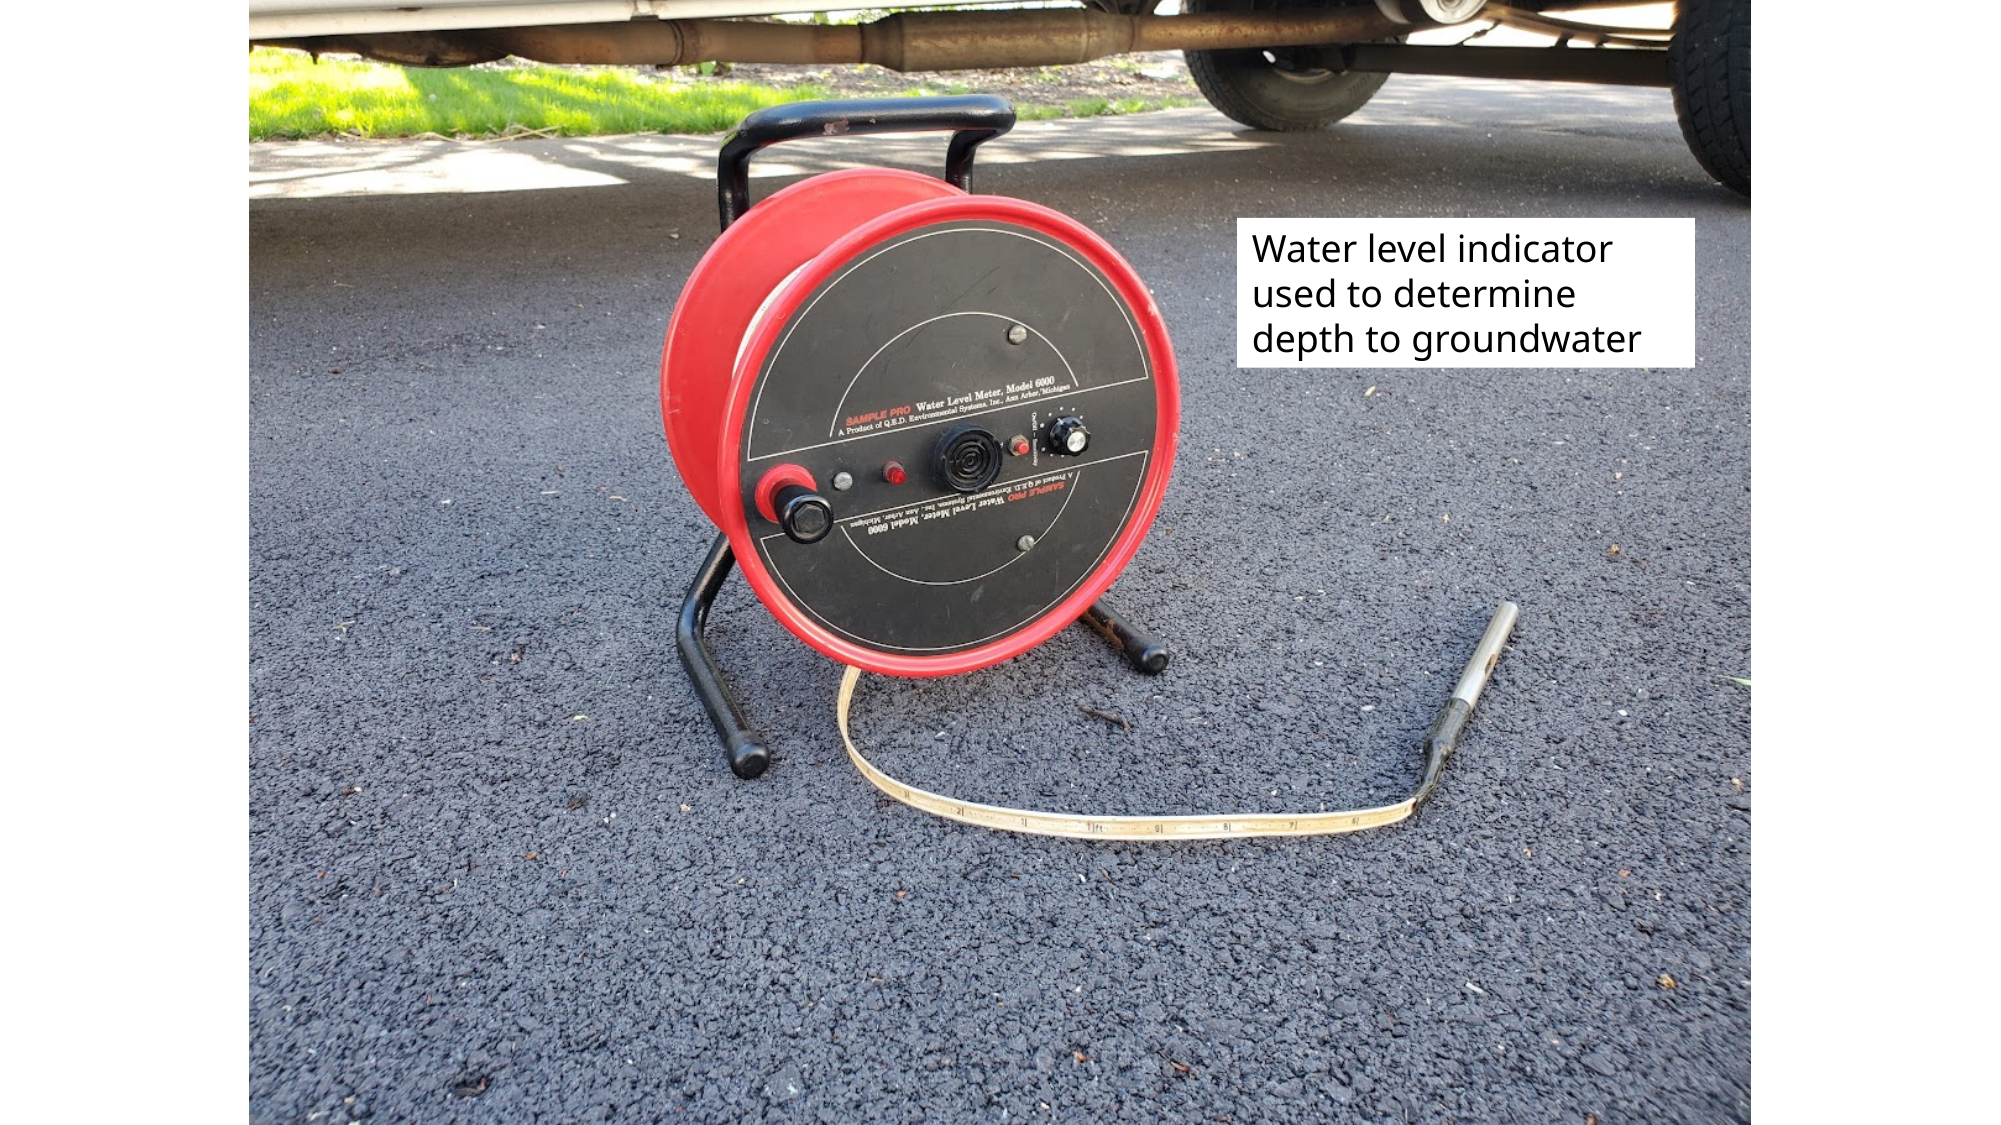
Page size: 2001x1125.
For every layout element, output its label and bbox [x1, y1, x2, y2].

picture [249, 0, 1751, 1125]
